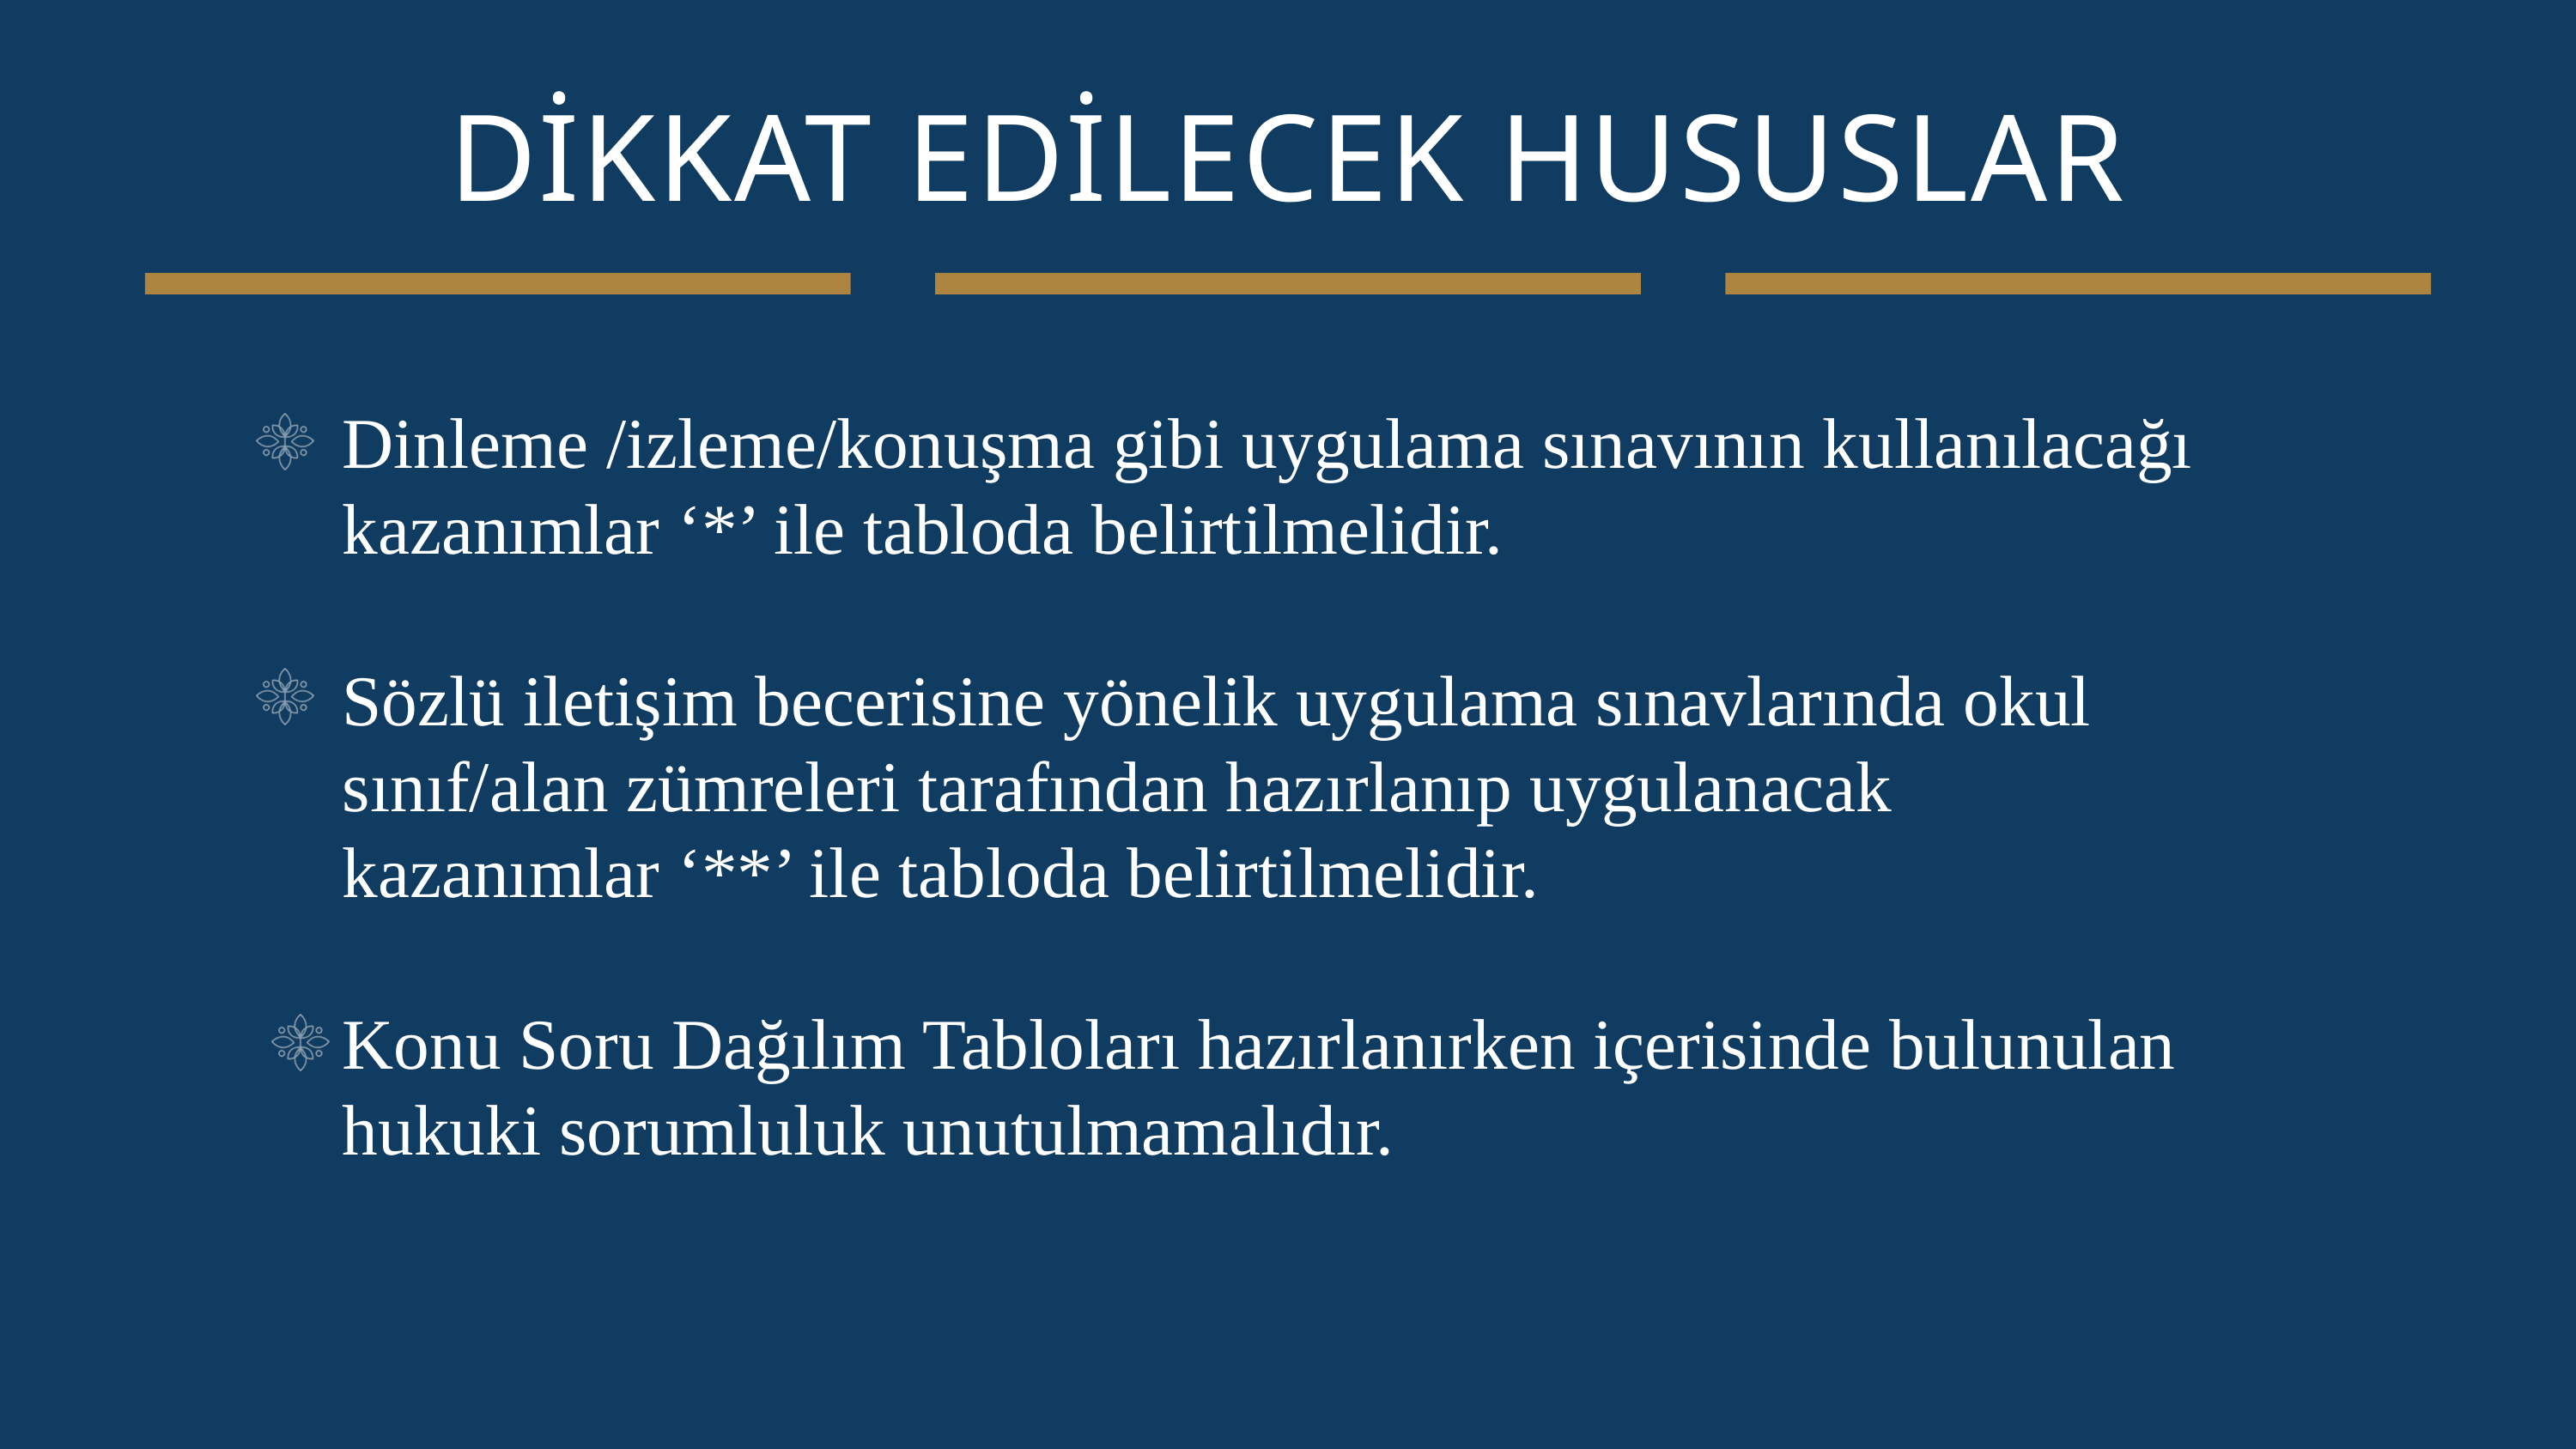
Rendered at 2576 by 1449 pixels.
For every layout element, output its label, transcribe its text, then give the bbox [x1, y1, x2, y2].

text_box DİKKAT EDİLECEK HUSUSLAR [284, 82, 2292, 226]
picture [255, 668, 314, 725]
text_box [144, 272, 2432, 295]
picture [271, 1013, 331, 1071]
text_box Dinleme /izleme/konuşma gibi uygulama sınavının kullanılacağı kazanımlar ‘*’ ile tabloda belirtilmelidir. Sözlü iletişim becerisine yönelik uygulama sınavlarında okul sınıf/alan zümreleri tarafından hazırlanıp uygulanacak kazanımlar ‘**’ ile tabloda belirtilmelidir. Konu Soru Dağılım Tabloları hazırlanırken içerisinde bulunulan hukuki sorumluluk unutulmamalıdır. [329, 390, 2211, 1236]
picture [255, 412, 314, 470]
